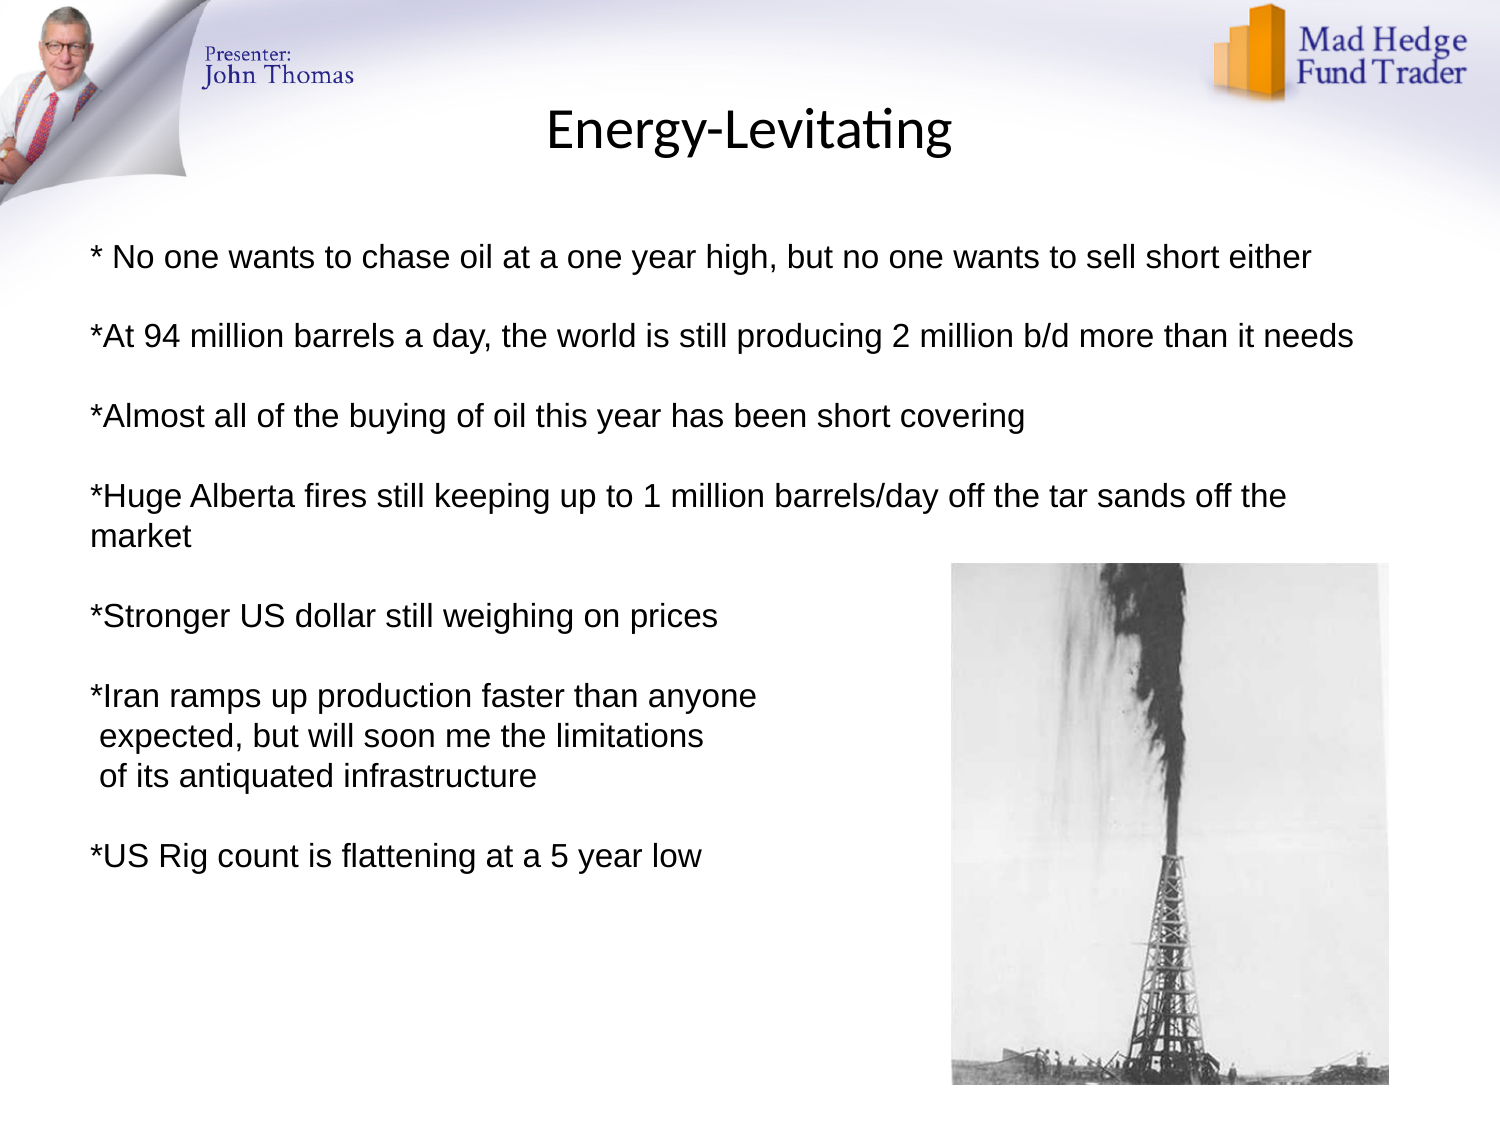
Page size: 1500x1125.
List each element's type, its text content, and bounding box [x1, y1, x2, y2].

text_box * No one wants to chase oil at a one year high, but no one wants to sell short either *At 94 million barrels a day, the world is still producing 2 million b/d more than it needs *Almost all of the buying of oil this year has been short covering *Huge Alberta fires still keeping up to 1 million barrels/day off the tar sands off the market *Stronger US dollar still weighing on prices *Iran ramps up production faster than anyone expected, but will soon me the limitations of its antiquated infrastructure *US Rig count is flattening at a 5 year low [74, 187, 1413, 1125]
picture [949, 562, 1389, 1085]
picture [0, 0, 1500, 339]
title Energy-Levitating [75, 24, 1425, 225]
